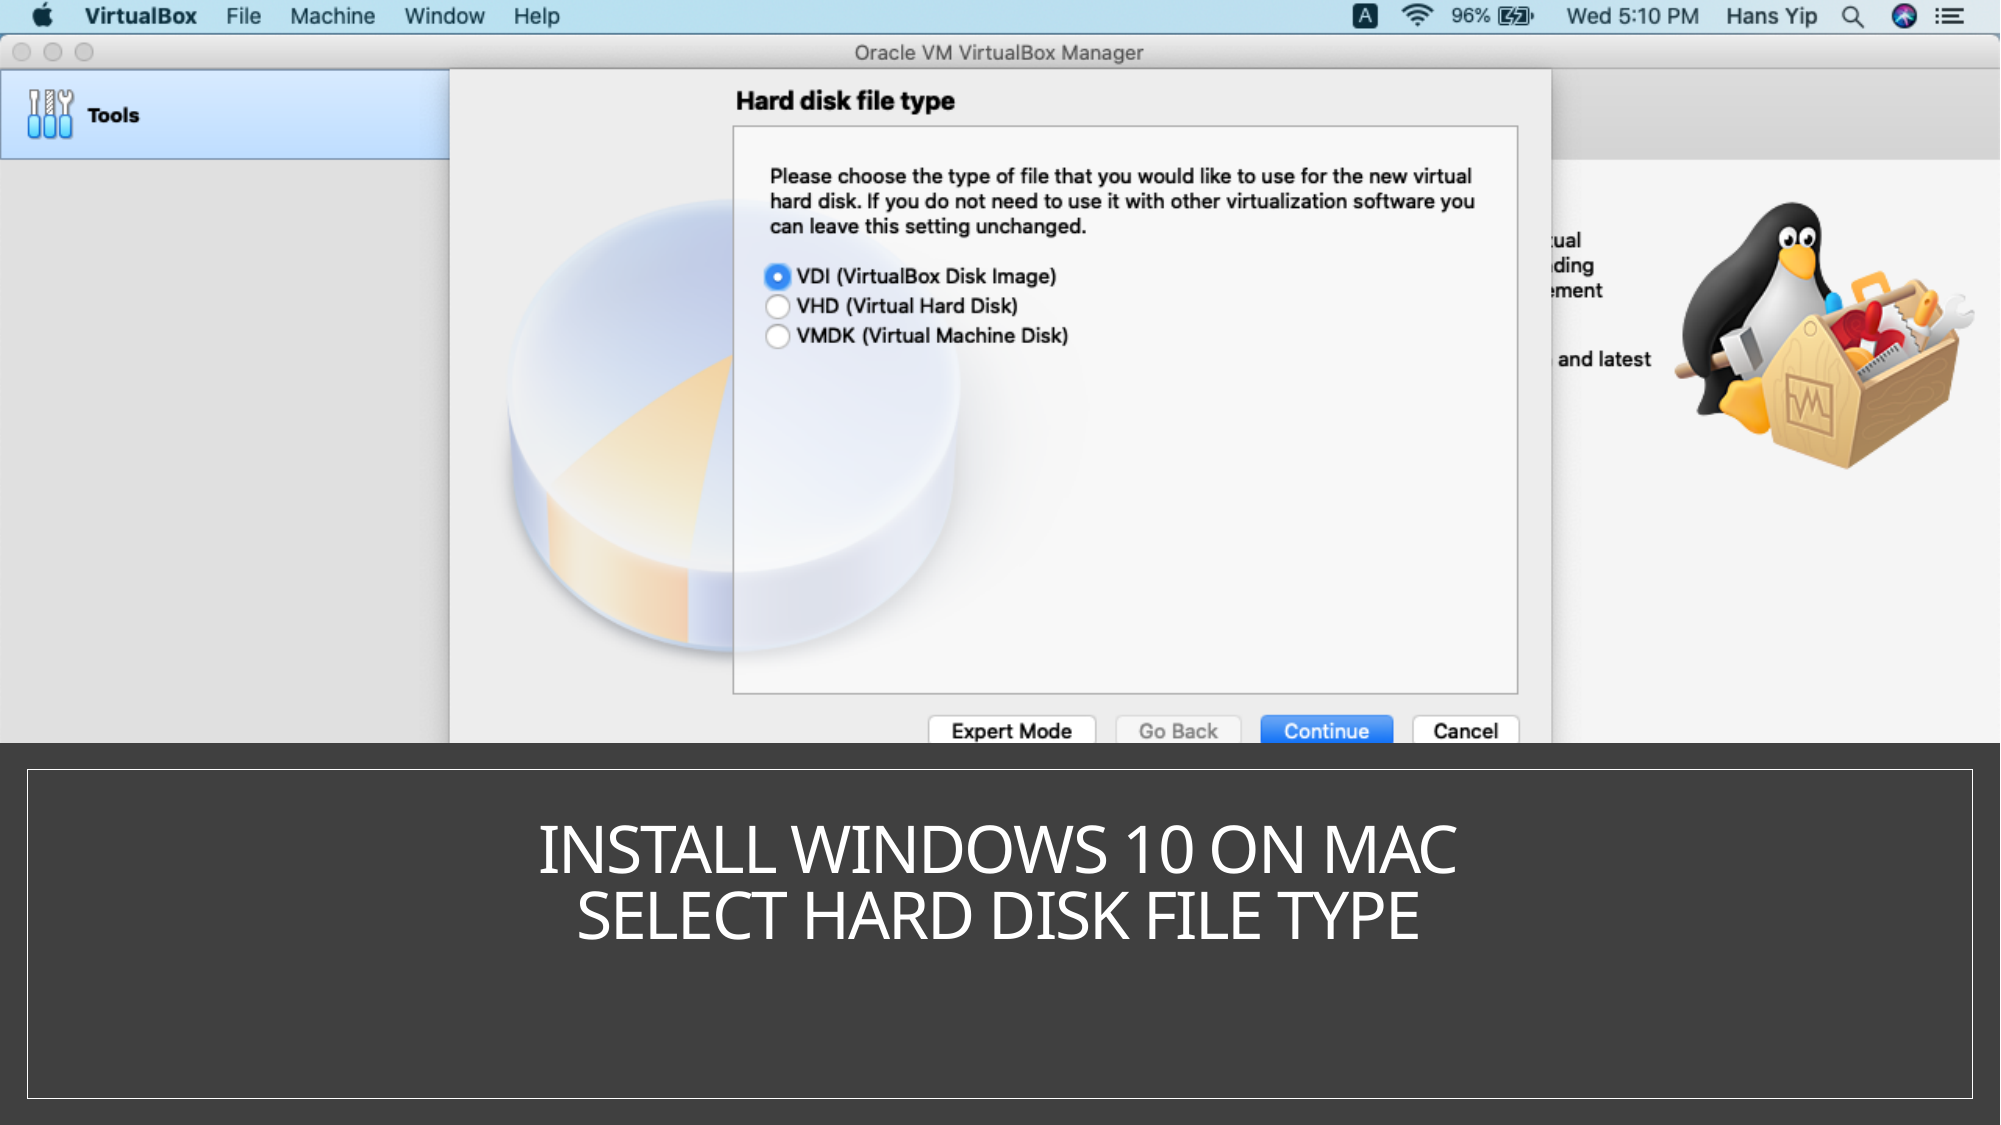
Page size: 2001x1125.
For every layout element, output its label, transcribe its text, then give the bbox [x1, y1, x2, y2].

text_box [27, 769, 1973, 1099]
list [0, 0, 2000, 747]
title Install Windows 10 on Mac select hard disk file type [61, 813, 1938, 961]
text_box [0, 756, 2000, 1125]
